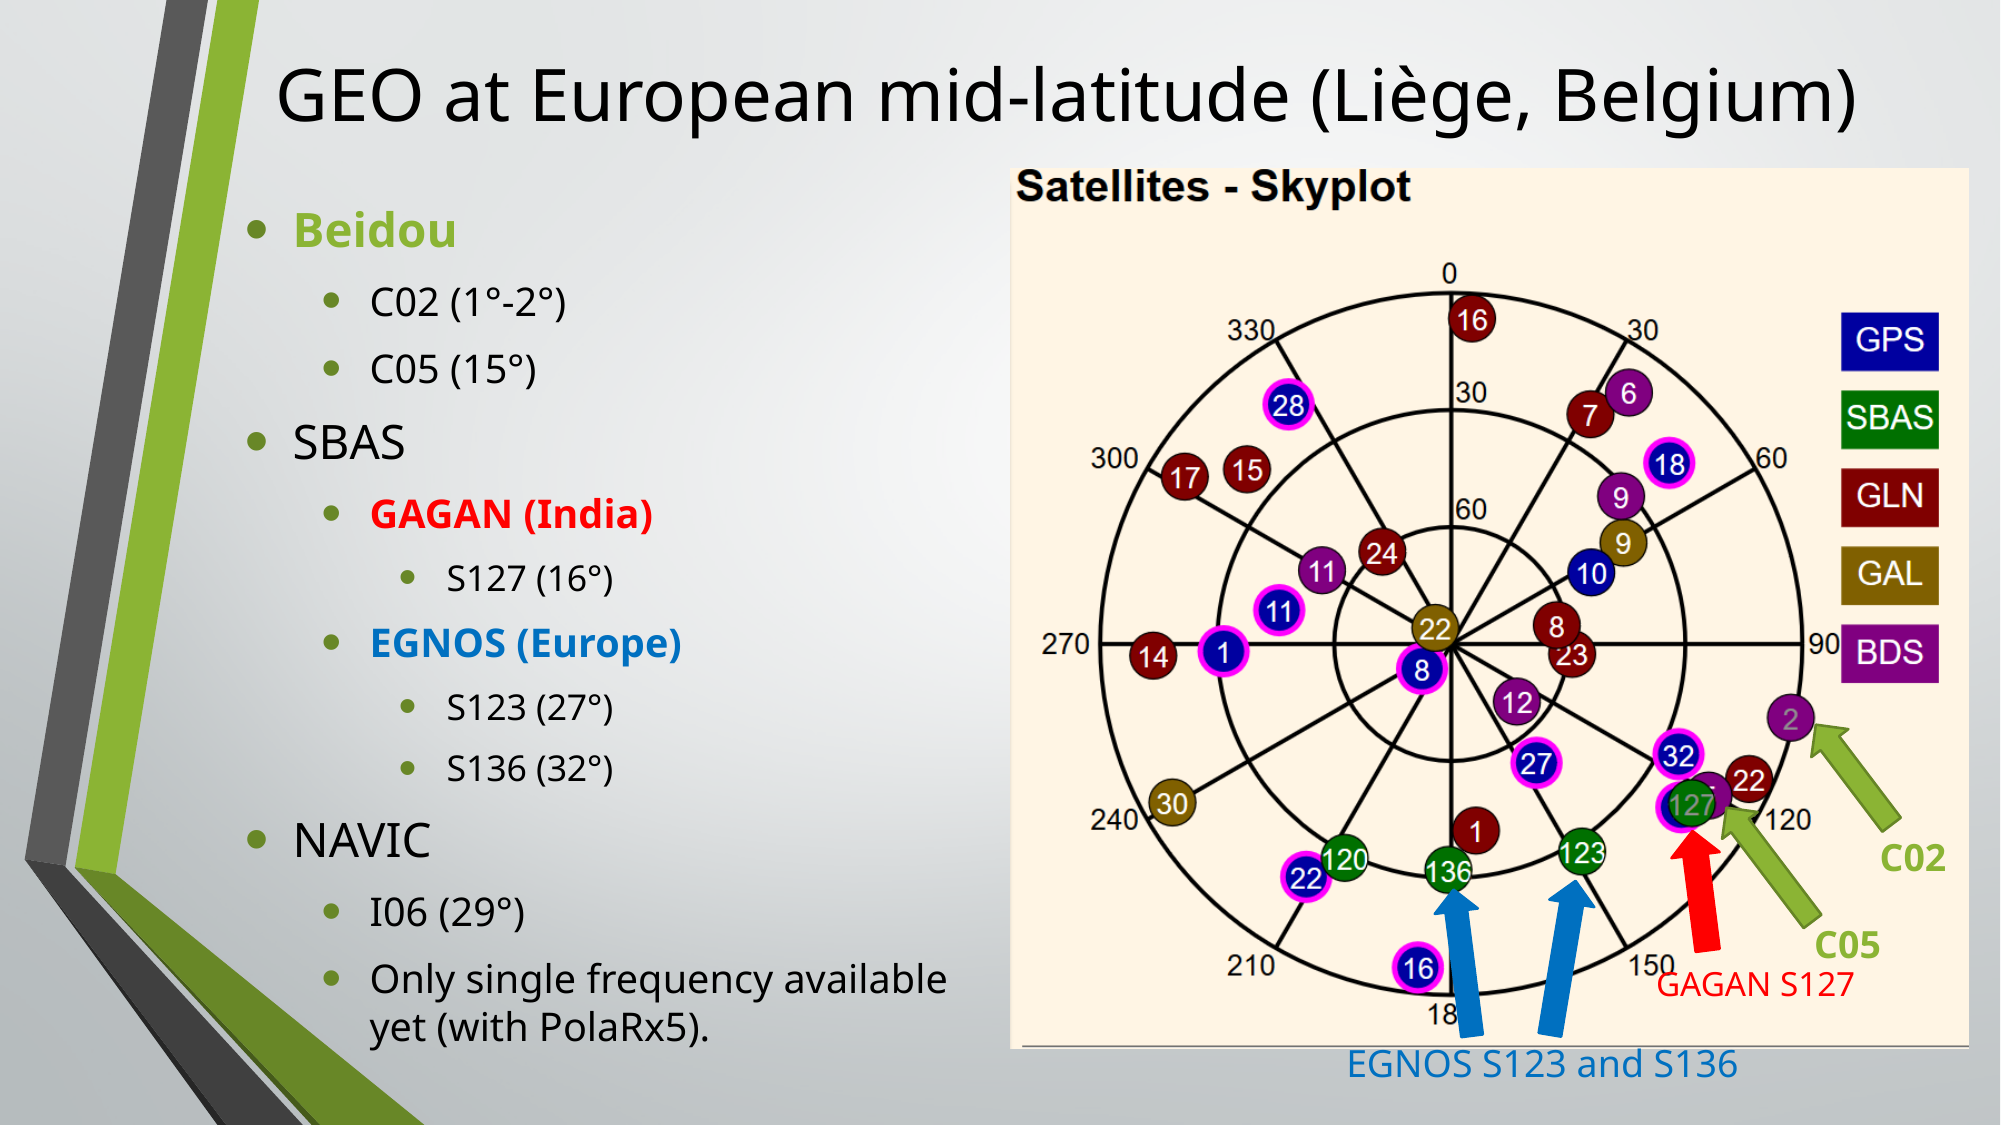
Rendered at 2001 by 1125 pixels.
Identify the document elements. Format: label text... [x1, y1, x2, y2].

picture [1010, 168, 1969, 1049]
text_box EGNOS S123 and S136 [1331, 1049, 1754, 1093]
list Beidou C02 (1°-2°) C05 (15°) SBAS GAGAN (India) S127 (16°) EGNOS (Europe) S123 (27°) S136 (32°) NAVIC I06 (29°) Only single frequency available yet (with PolaRx5). [229, 192, 983, 1064]
title GEO at European mid-latitude (Liège, Belgium) [245, 40, 1889, 145]
